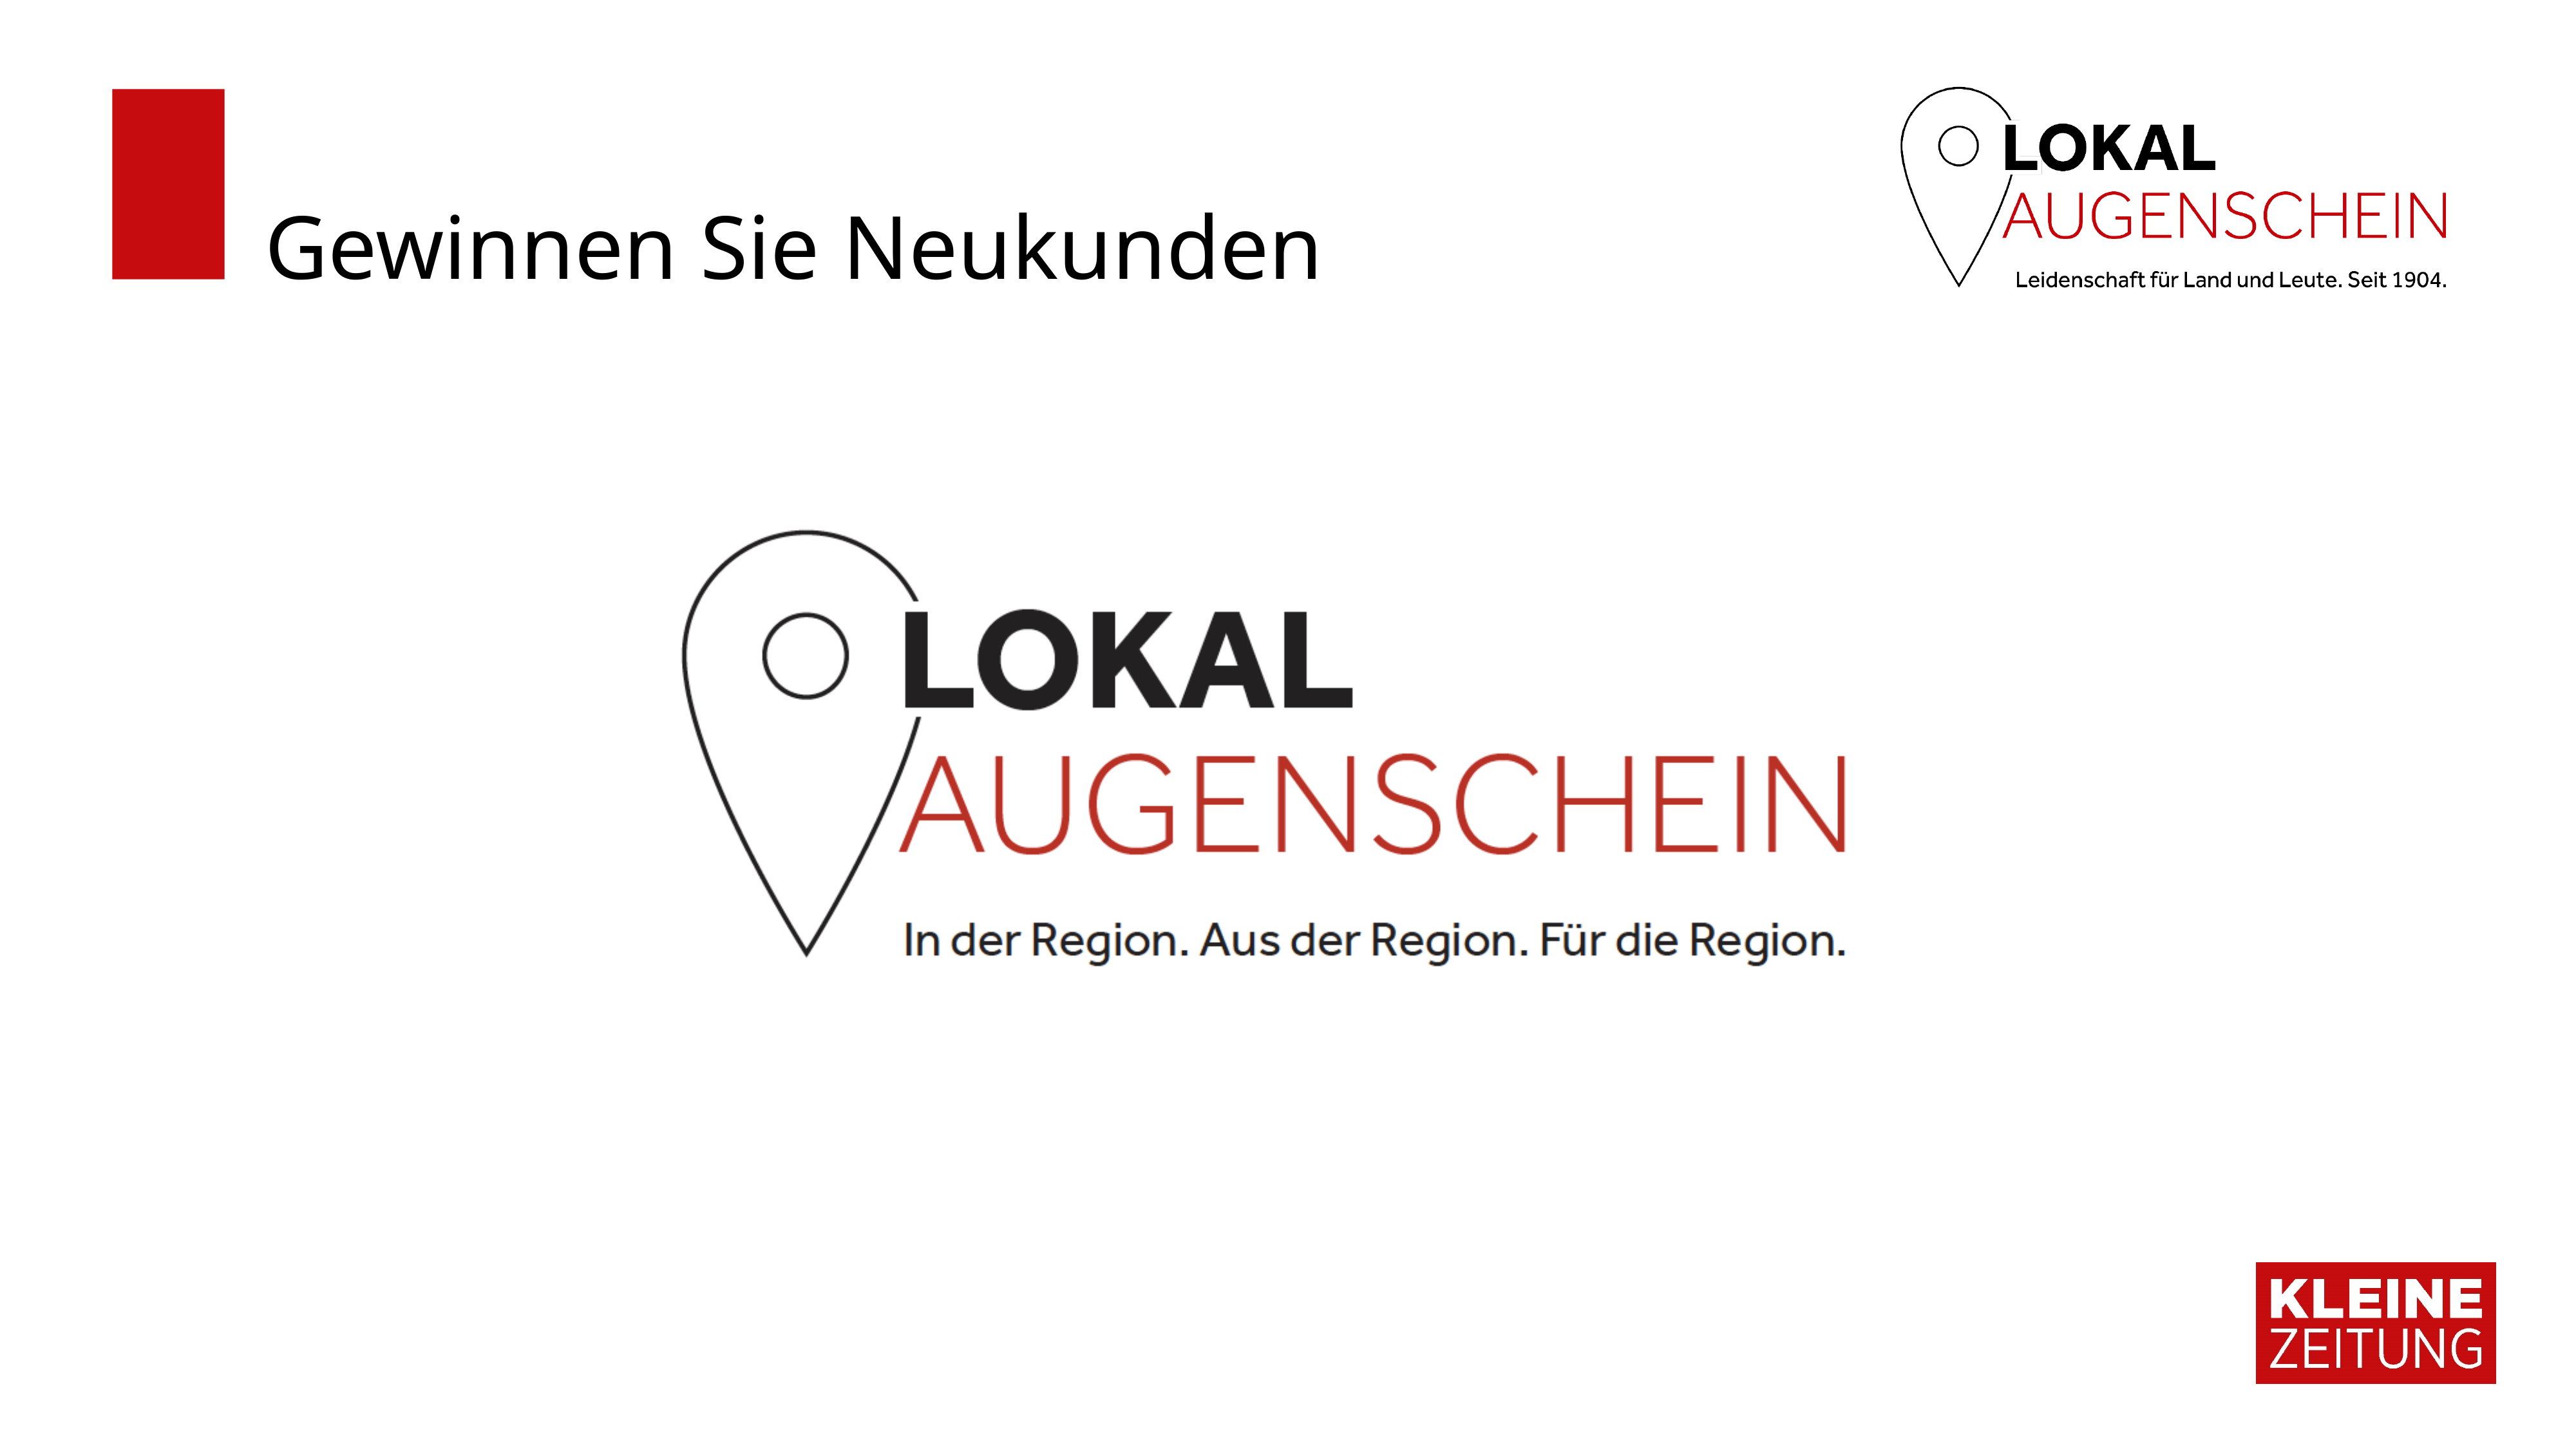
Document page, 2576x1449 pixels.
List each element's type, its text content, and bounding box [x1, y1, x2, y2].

picture [1865, 63, 2494, 319]
picture [2256, 1262, 2496, 1384]
title Gewinnen Sie Neukunden [265, 115, 1922, 297]
picture [641, 482, 1906, 1018]
